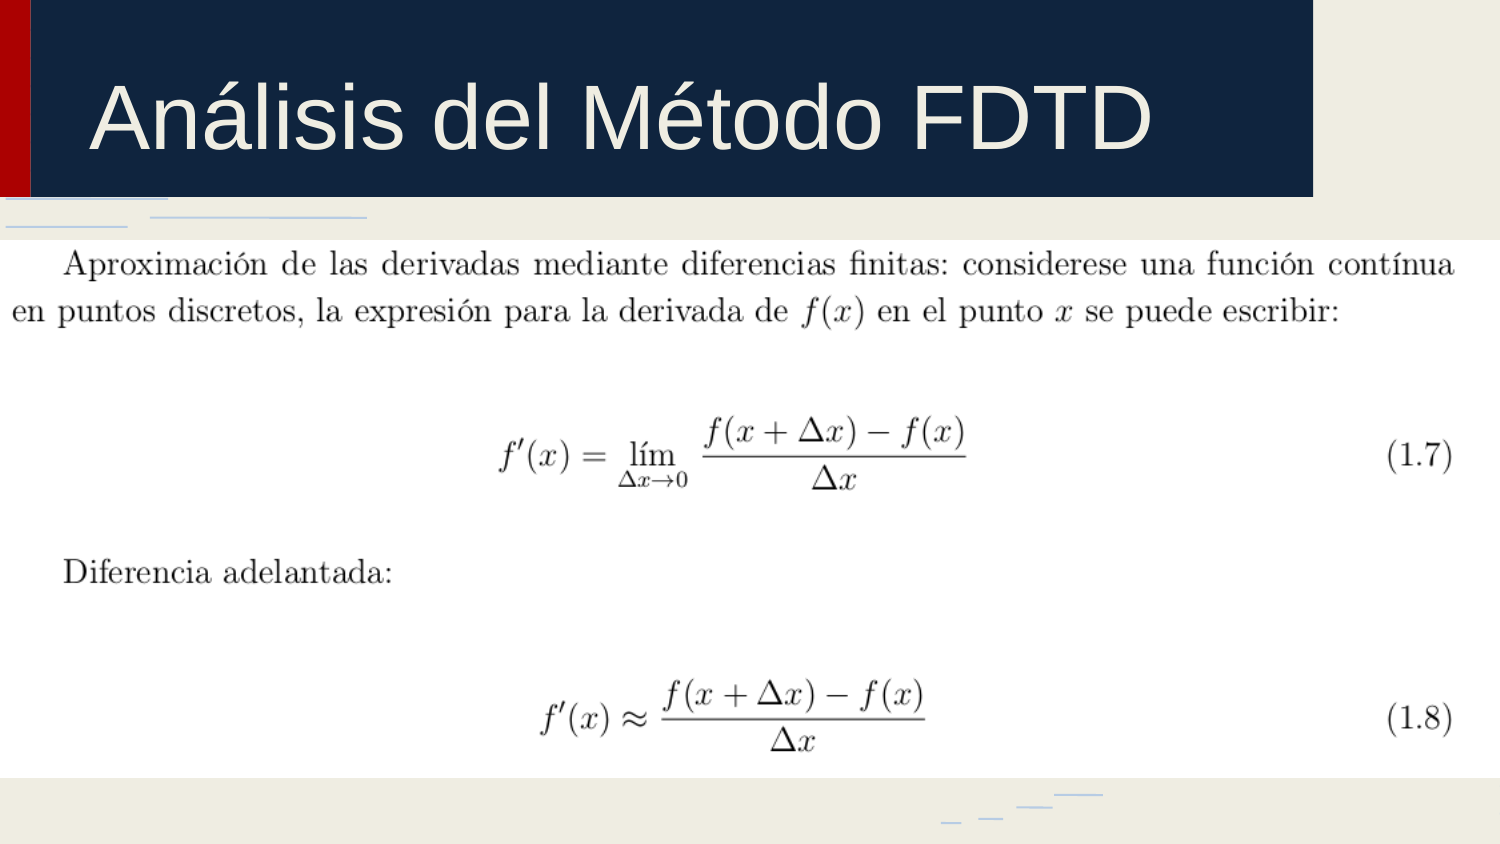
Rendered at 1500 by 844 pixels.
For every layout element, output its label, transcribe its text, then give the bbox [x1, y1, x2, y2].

picture [0, 240, 1500, 779]
text_box [75, 209, 1425, 239]
text_box [75, 786, 1425, 806]
text_box Análisis del Método FDTD [74, 16, 1275, 183]
